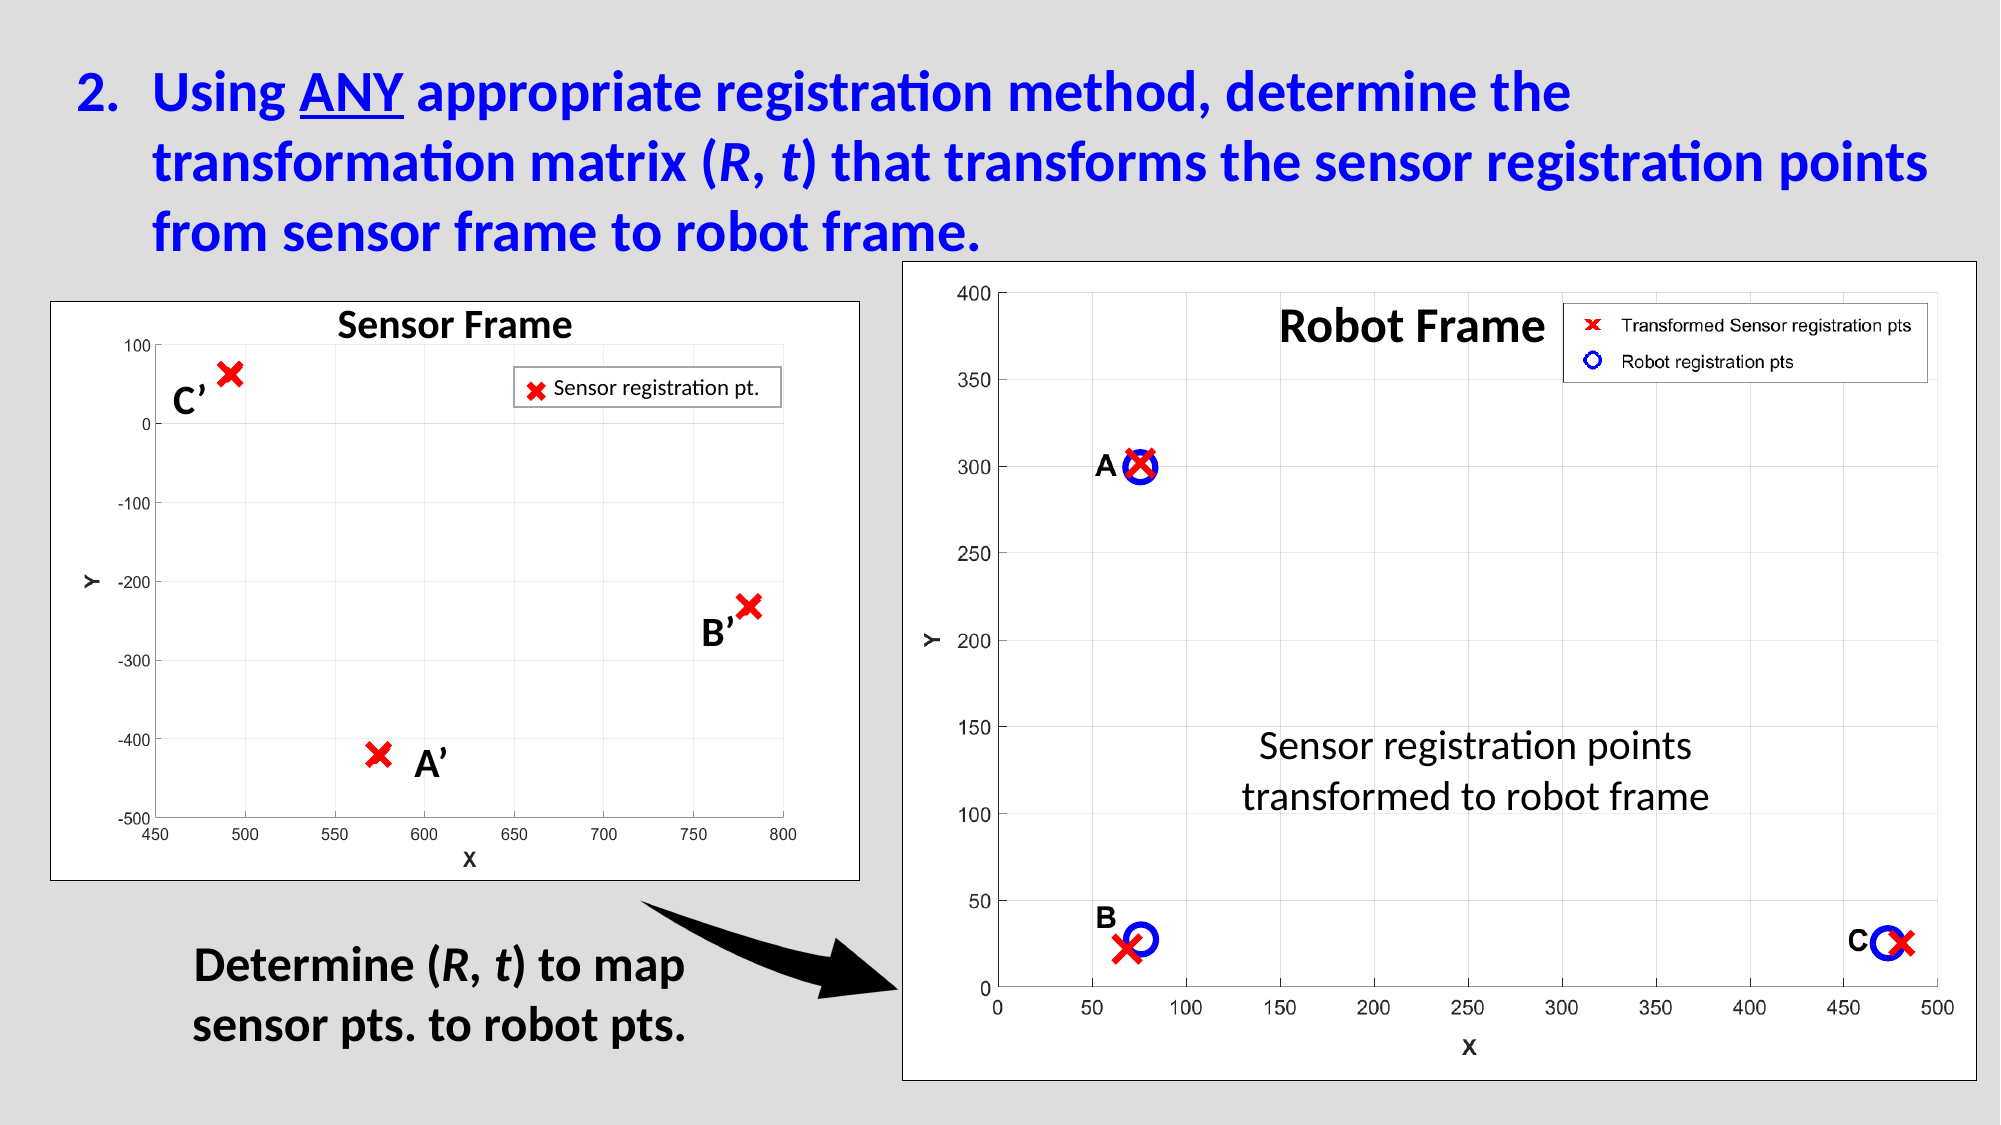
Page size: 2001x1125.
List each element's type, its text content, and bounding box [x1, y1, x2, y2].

text_box Determine (R, t) to map sensor pts. to robot pts. [111, 923, 768, 1059]
picture [618, 881, 902, 1053]
text_box 2. Using ANY appropriate registration method, determine the transformation matrix (R, t) that transforms the sensor registration points from sensor frame to robot frame. [61, 45, 1963, 271]
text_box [902, 261, 1977, 1081]
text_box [49, 289, 860, 881]
